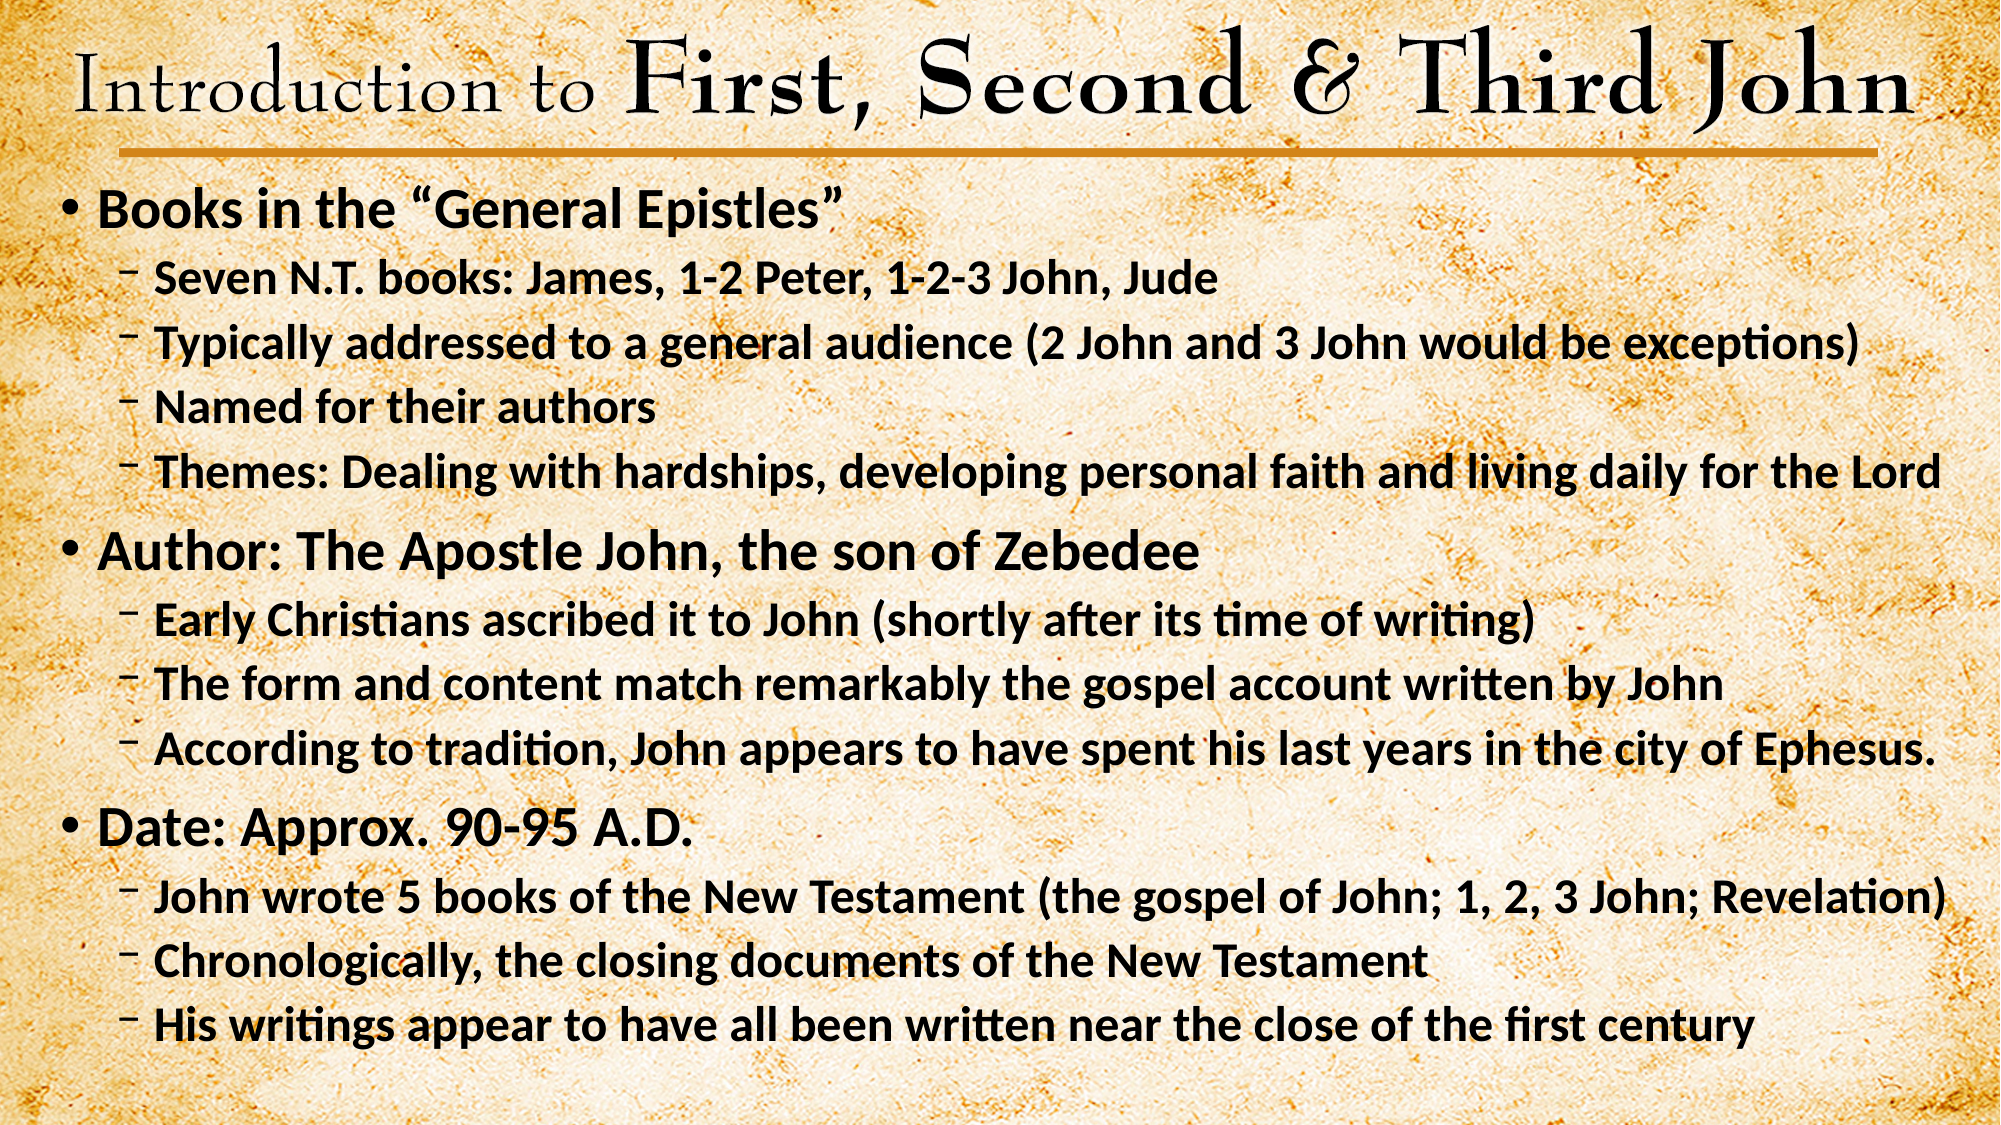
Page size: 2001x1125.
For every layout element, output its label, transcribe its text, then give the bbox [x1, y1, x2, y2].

list Books in the “General Epistles” Seven N.T. books: James, 1-2 Peter, 1-2-3 John, Jude Typically addressed to a general audience (2 John and 3 John would be exceptions) Named for their authors Themes: Dealing with hardships, developing personal faith and living daily for the Lord Author: The Apostle John, the son of Zebedee Early Christians ascribed it to John (shortly after its time of writing) The form and content match remarkably the gospel account written by John According to tradition, John appears to have spent his last years in the city of Ephesus. Date: Approx. 90-95 A.D. John wrote 5 books of the New Testament (the gospel of John; 1, 2, 3 John; Revelation) Chronologically, the closing documents of the New Testament His writings appear to have all been written near the close of the first century [45, 171, 1979, 1125]
picture [0, 0, 2000, 1125]
